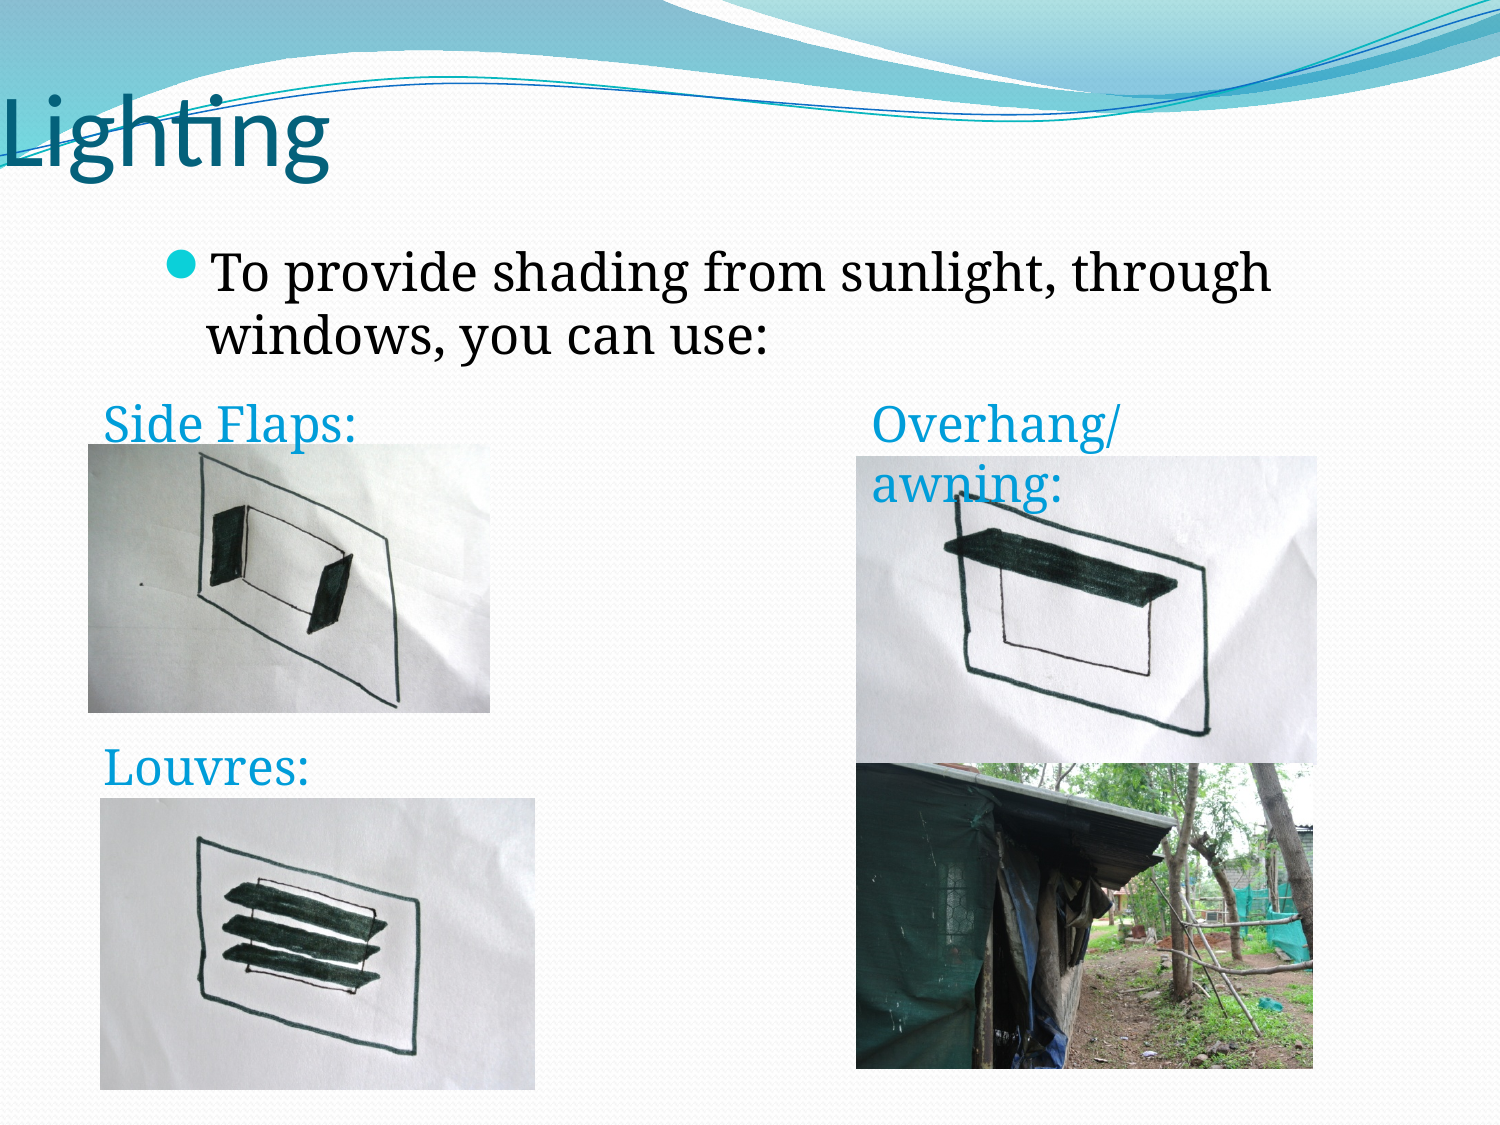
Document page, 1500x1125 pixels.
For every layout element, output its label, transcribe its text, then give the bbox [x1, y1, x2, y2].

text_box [88, 385, 644, 713]
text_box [856, 385, 1330, 1070]
list To provide shading from sunlight, through windows, you can use: [147, 231, 1423, 374]
title Lighting [0, 0, 1351, 188]
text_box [88, 727, 644, 1090]
